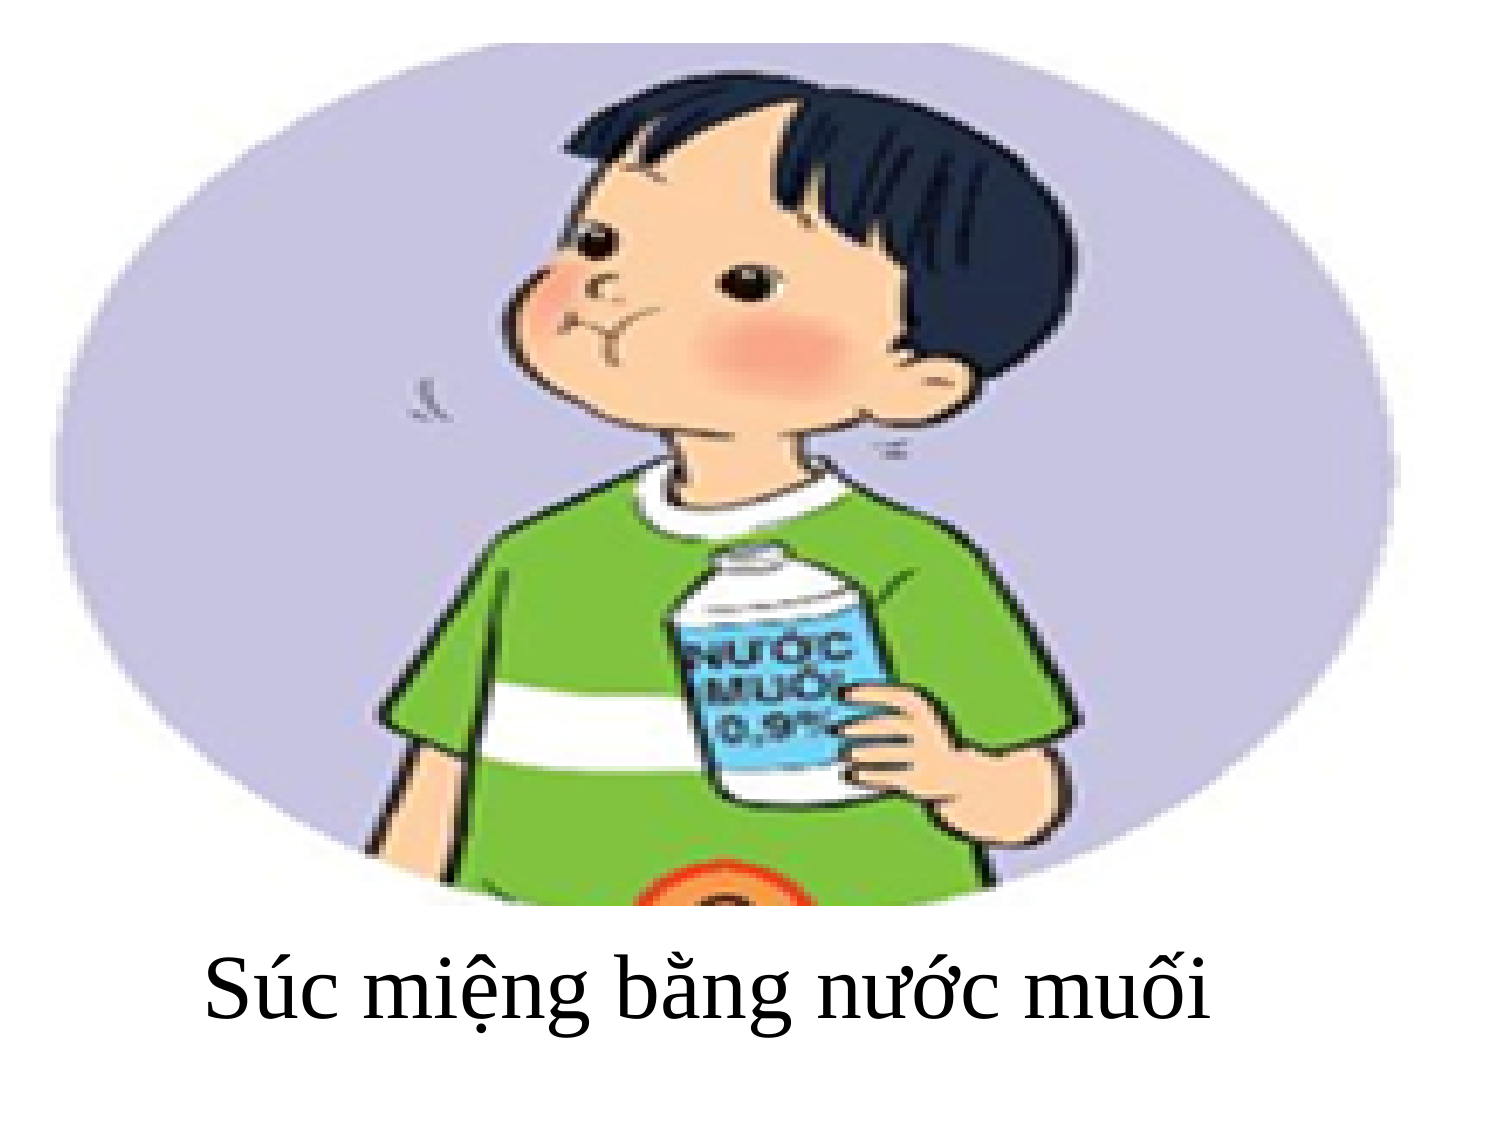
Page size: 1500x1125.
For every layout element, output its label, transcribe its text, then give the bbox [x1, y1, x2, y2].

picture [49, 43, 1451, 919]
text_box Súc miệng bằng nước muối [187, 927, 1425, 1045]
